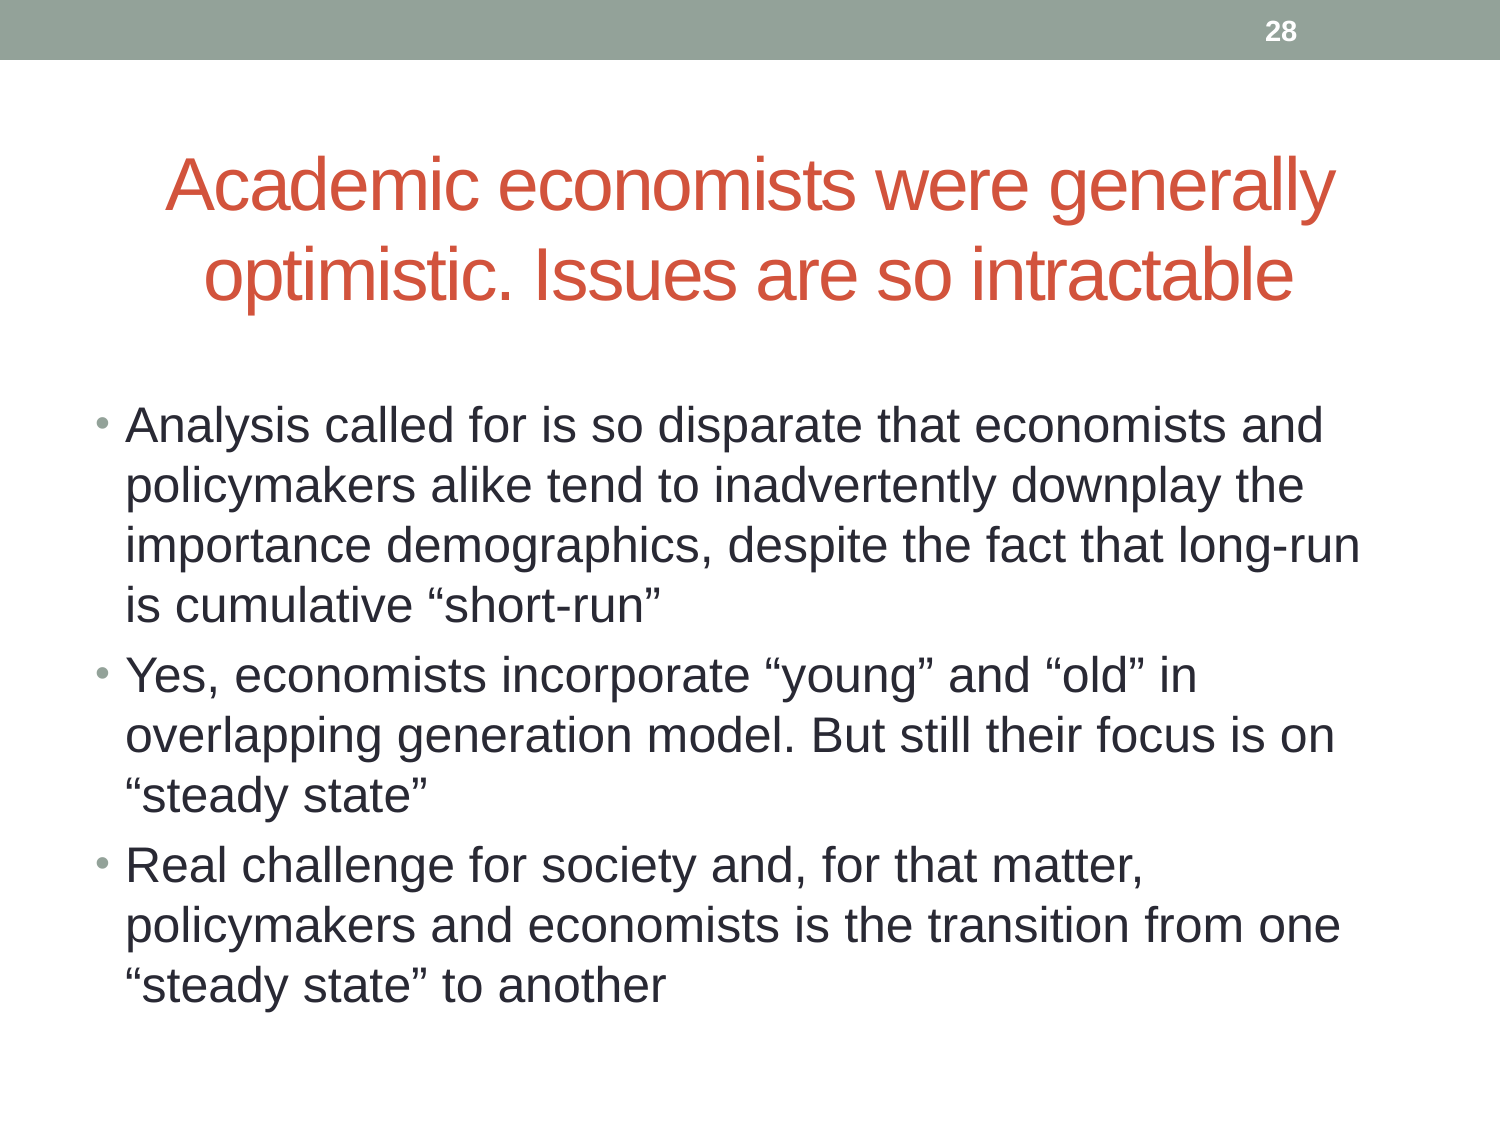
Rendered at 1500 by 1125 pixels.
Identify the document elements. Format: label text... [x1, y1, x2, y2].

list Analysis called for is so disparate that economists and policymakers alike tend to inadvertently downplay the importance demographics, despite the fact that long-run is cumulative “short-run” Yes, economists incorporate “young” and “old” in overlapping generation model. But still their focus is on “steady state” Real challenge for society and, for that matter, policymakers and economists is the transition from one “steady state” to another [64, 385, 1424, 1047]
slide_number 28 [1250, 3, 1425, 57]
title Academic economists were generally optimistic. Issues are so intractable [17, 113, 1483, 338]
